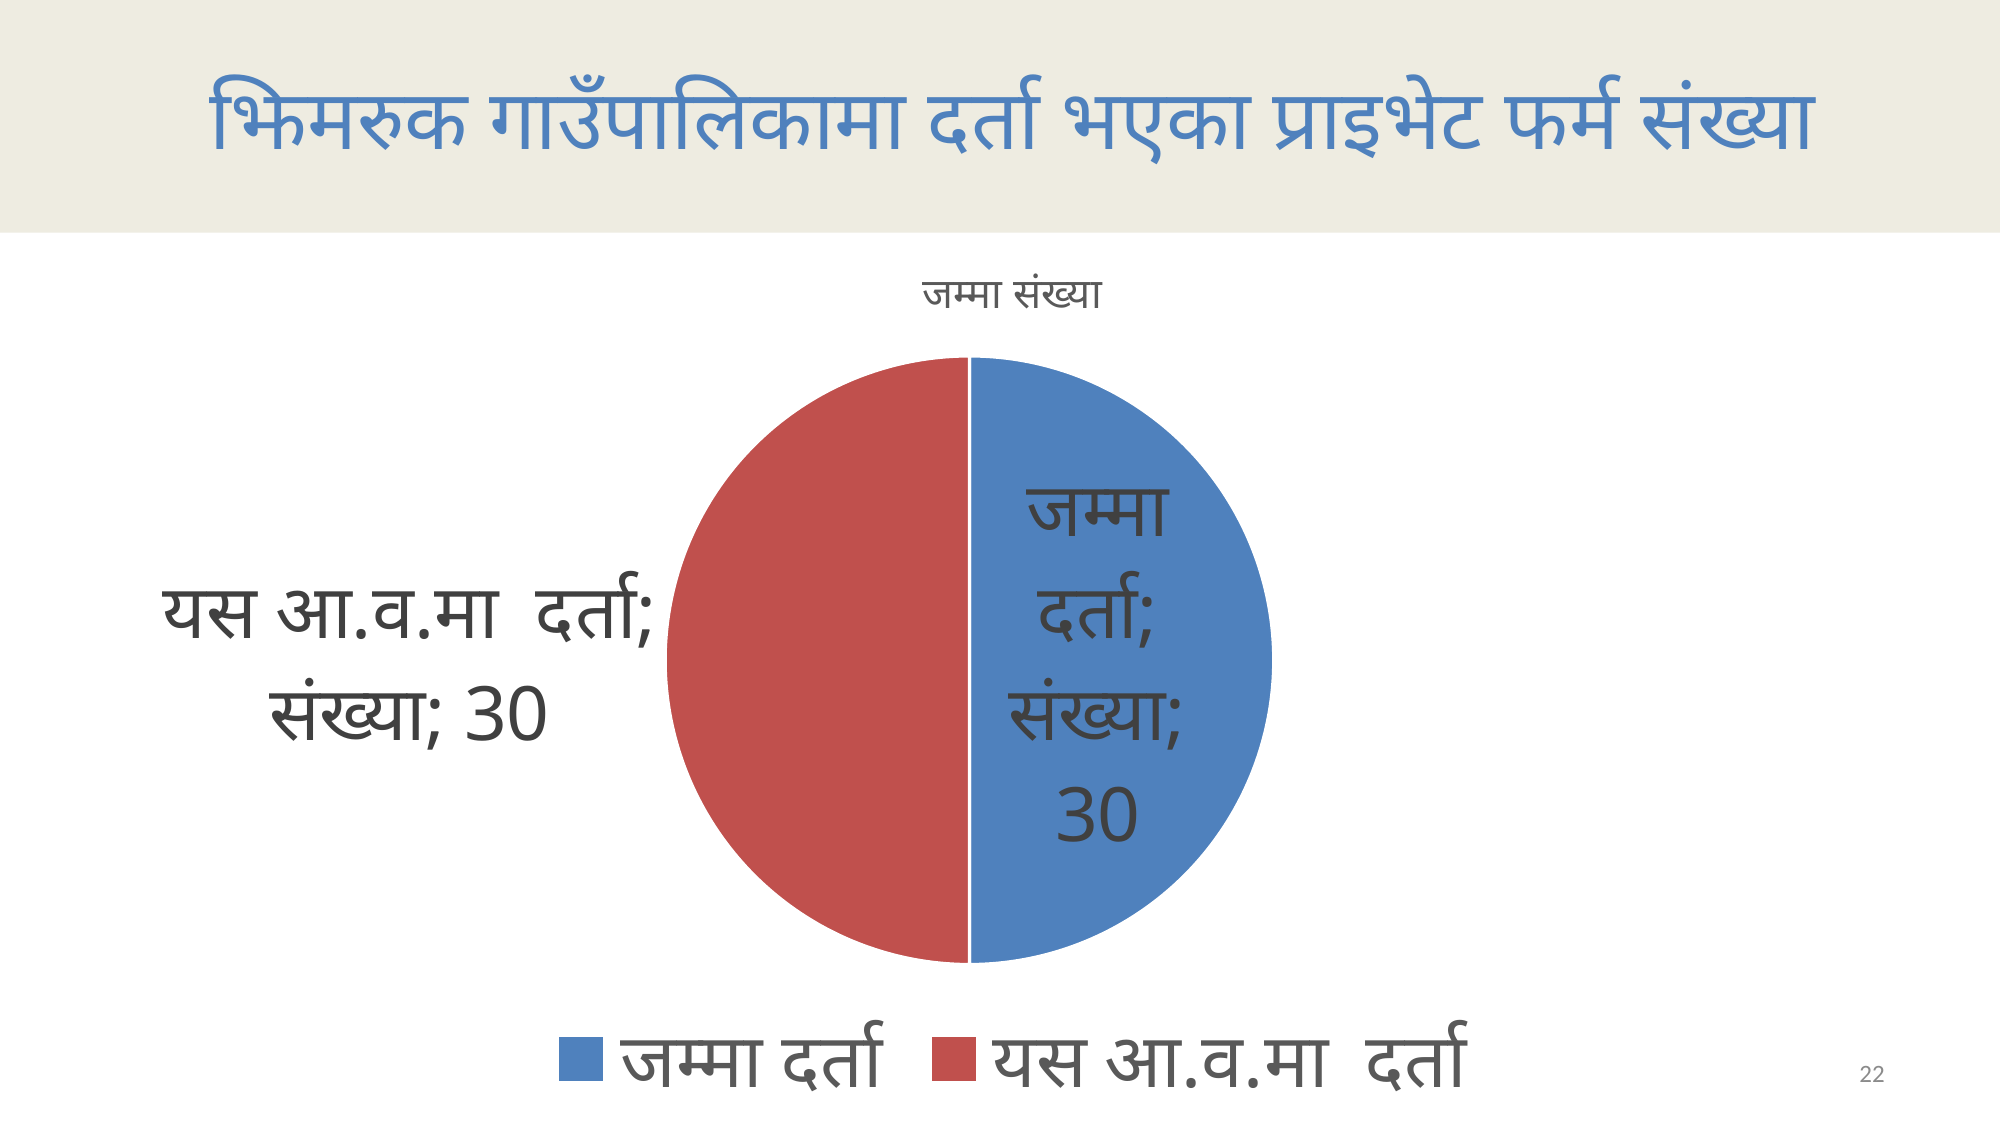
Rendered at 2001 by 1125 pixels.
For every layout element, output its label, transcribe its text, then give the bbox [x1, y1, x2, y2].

title झिमरुक गाउँपालिकामा दर्ता भएका प्राइभेट फर्म संख्या [0, 0, 2000, 233]
chart [74, 232, 1951, 1125]
